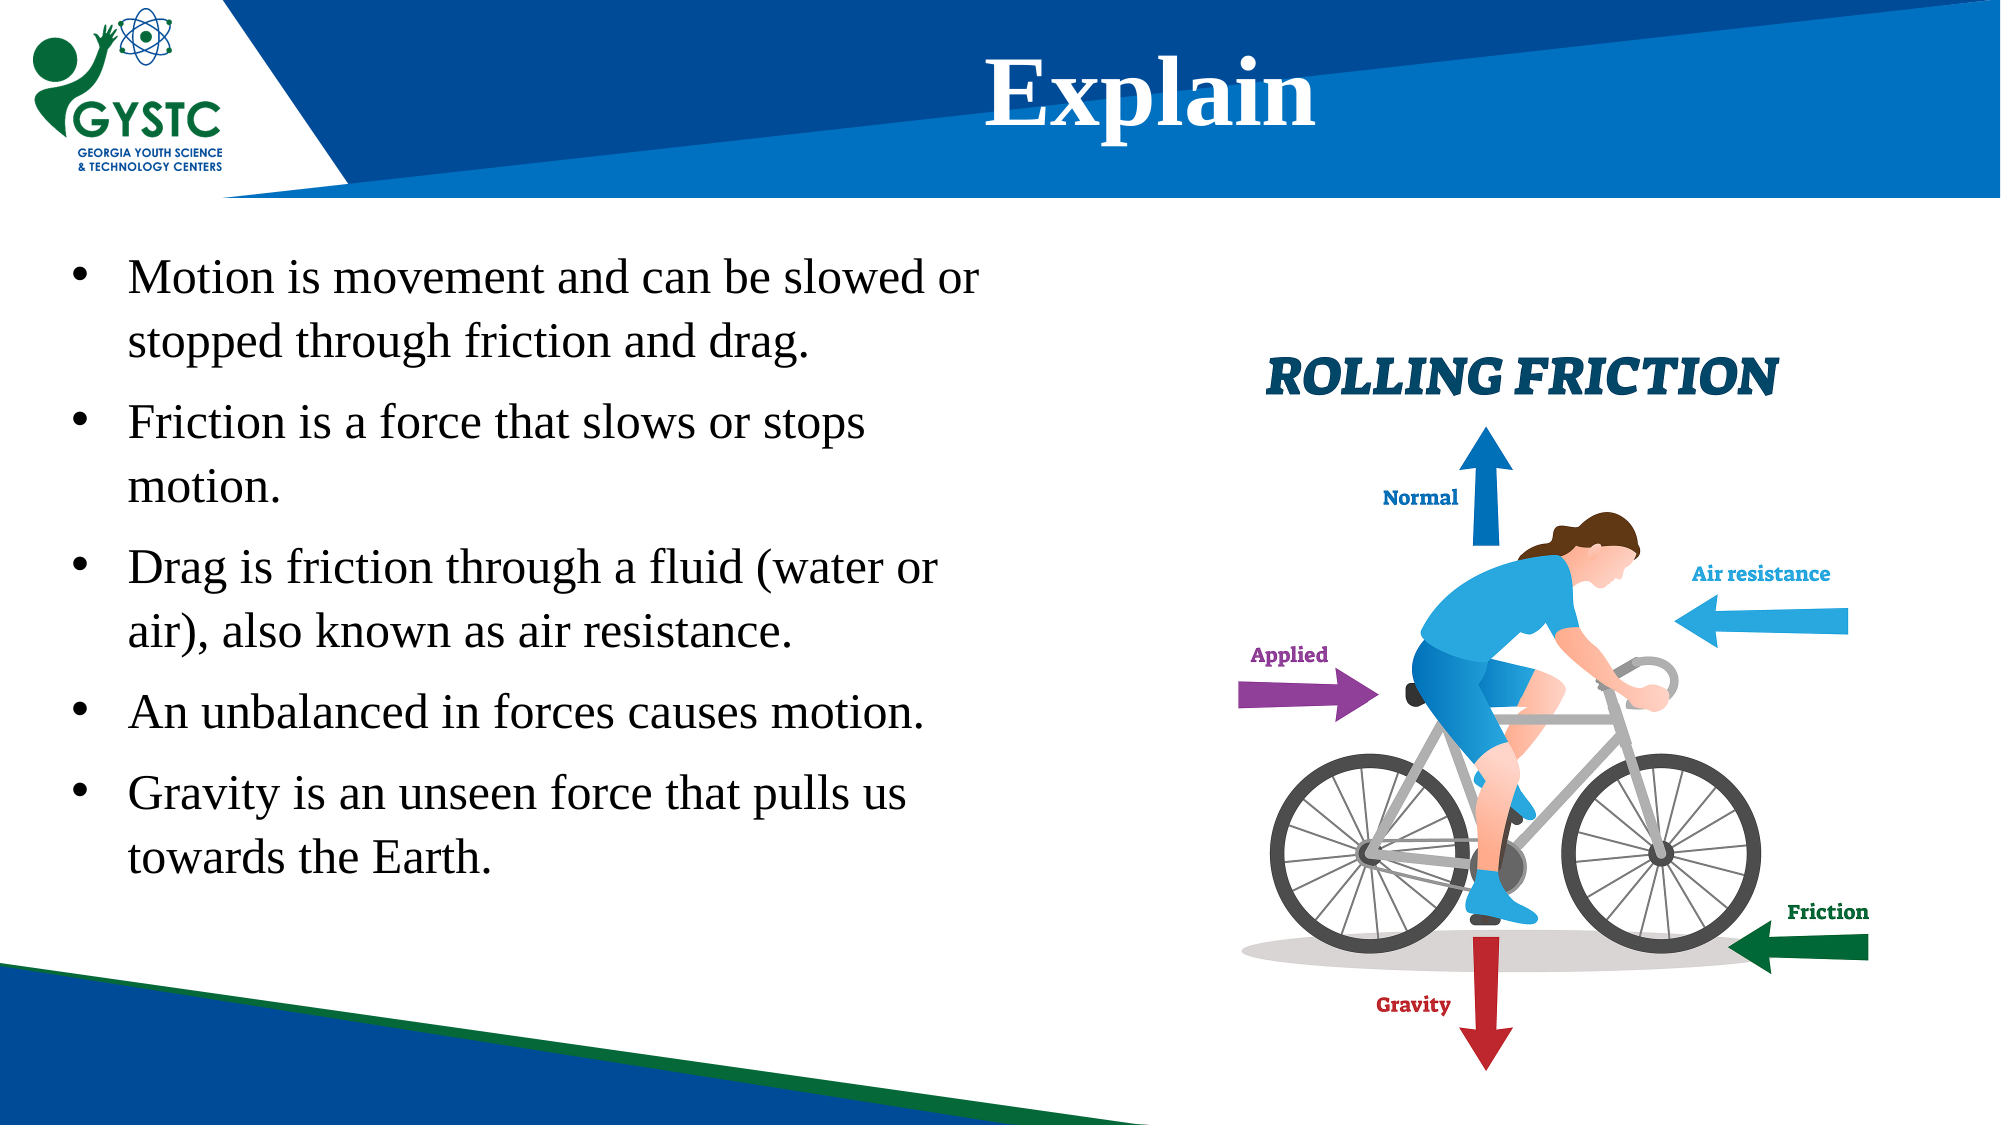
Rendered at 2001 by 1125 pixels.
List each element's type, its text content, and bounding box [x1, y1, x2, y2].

text_box Explain [320, 18, 1982, 154]
picture [0, 0, 2001, 1125]
text_box Motion is movement and can be slowed or stopped through friction and drag. Friction is a force that slows or stops motion. Drag is friction through a fluid (water or air), also known as air resistance. An unbalanced in forces causes motion. Gravity is an unseen force that pulls us towards the Earth. [56, 231, 1000, 891]
